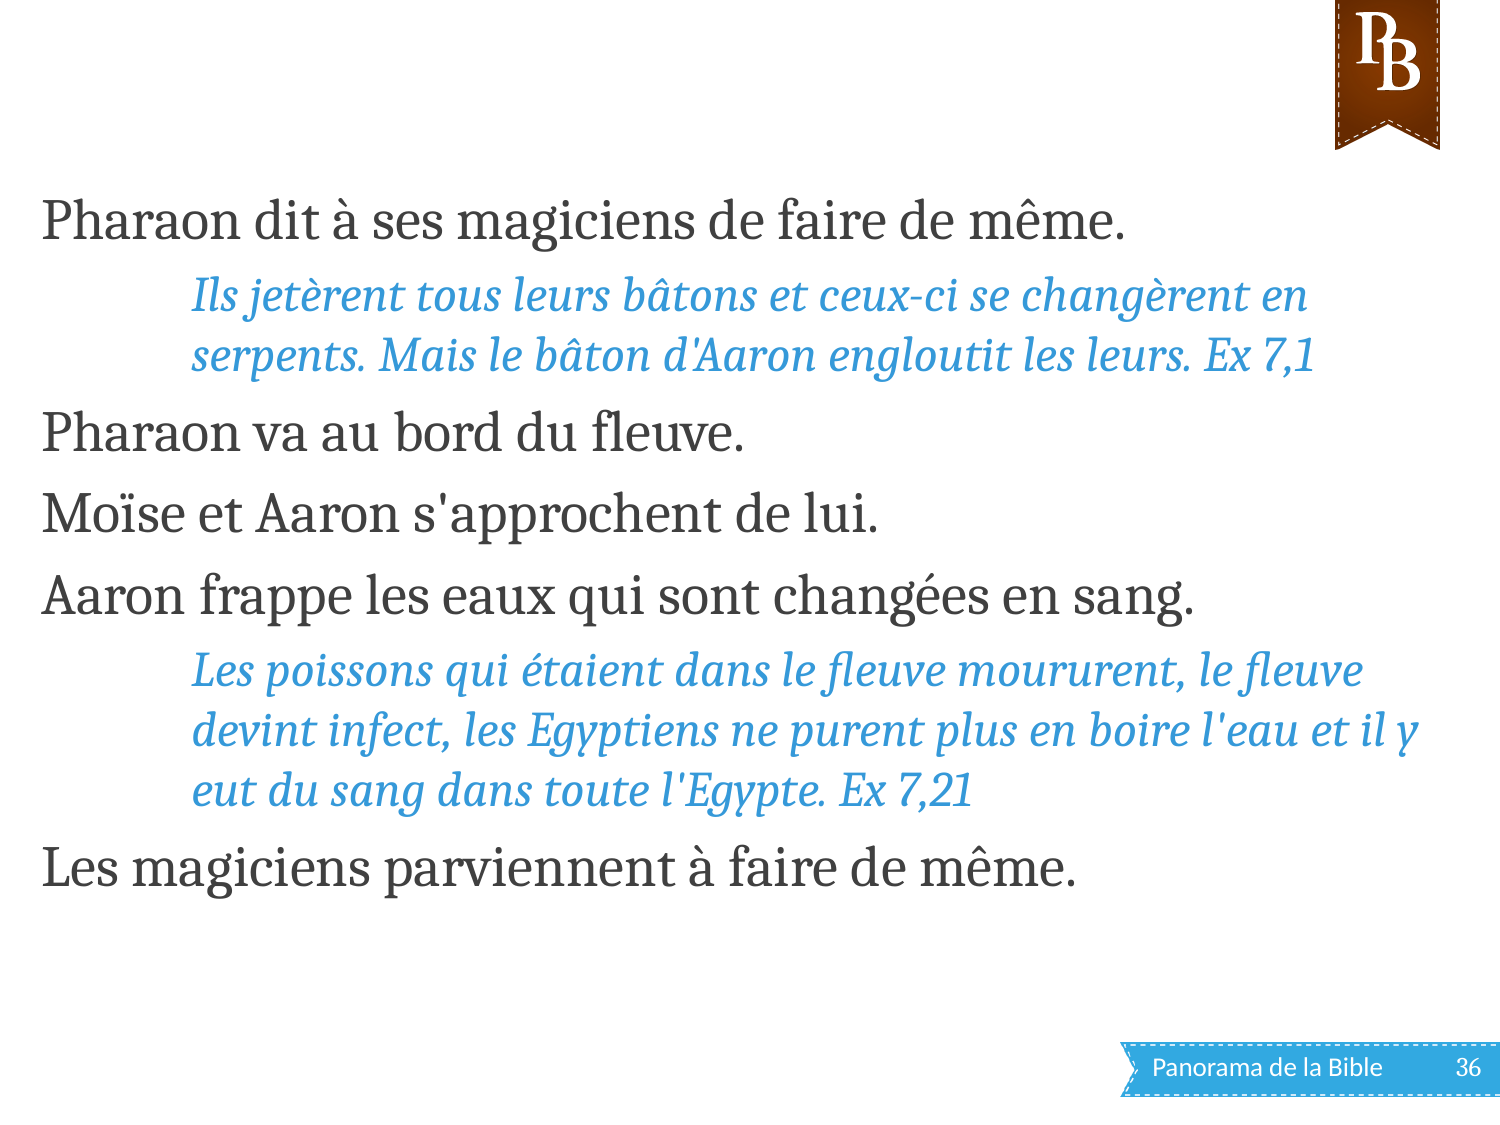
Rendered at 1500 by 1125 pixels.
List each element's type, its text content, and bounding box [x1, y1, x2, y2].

picture [1120, 1042, 1500, 1097]
picture [1335, 0, 1440, 150]
list Pharaon dit à ses magiciens de faire de même. Ils jetèrent tous leurs bâtons et ceux-ci se changèrent en serpents. Mais le bâton d'Aaron engloutit les leurs. Ex 7,1 Pharaon va au bord du fleuve. Moïse et Aaron s'approchent de lui. Aaron frappe les eaux qui sont changées en sang. Les poissons qui étaient dans le fleuve moururent, le fleuve devint infect, les Egyptiens ne purent plus en boire l'eau et il y eut du sang dans toute l'Egypte. Ex 7,21 Les magiciens parviennent à faire de même. [26, 173, 1468, 1023]
